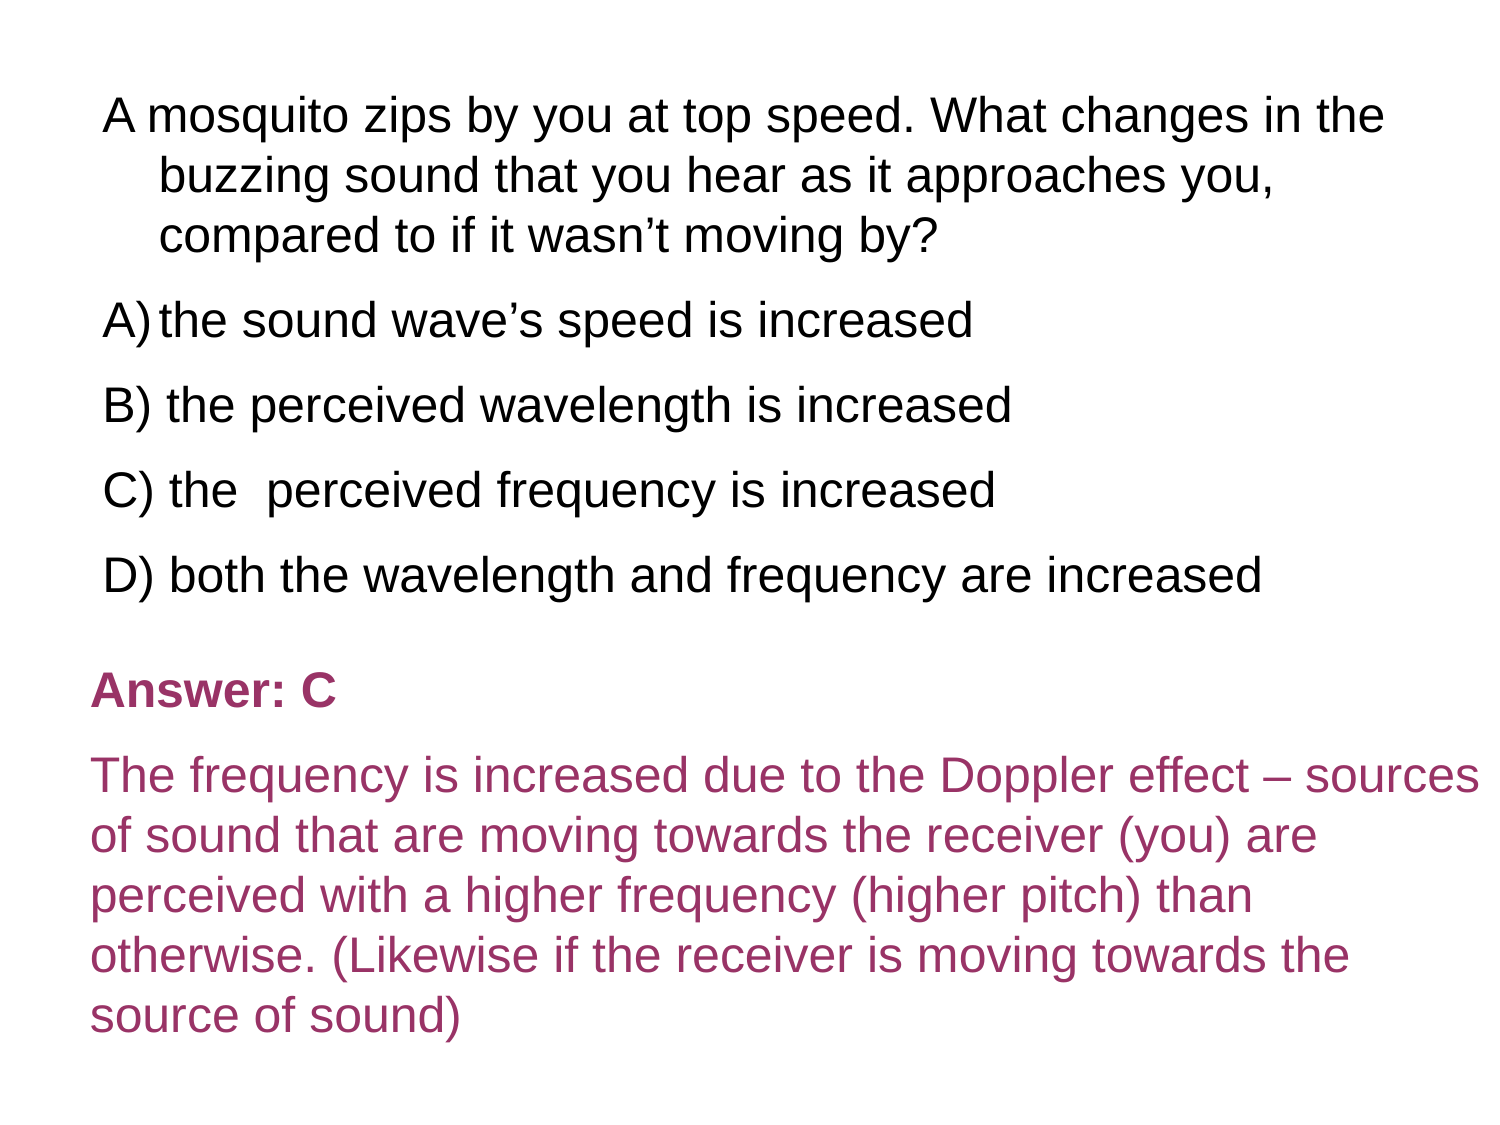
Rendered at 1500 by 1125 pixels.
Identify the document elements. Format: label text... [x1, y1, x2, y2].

text_box A mosquito zips by you at top speed. What changes in the buzzing sound that you hear as it approaches you, compared to if it wasn’t moving by? the sound wave’s speed is increased B) the perceived wavelength is increased C) the perceived frequency is increased D) both the wavelength and frequency are increased [87, 74, 1450, 610]
text_box Answer: C The frequency is increased due to the Doppler effect – sources of sound that are moving towards the receiver (you) are perceived with a higher frequency (higher pitch) than otherwise. (Likewise if the receiver is moving towards the source of sound) [74, 650, 1500, 1050]
